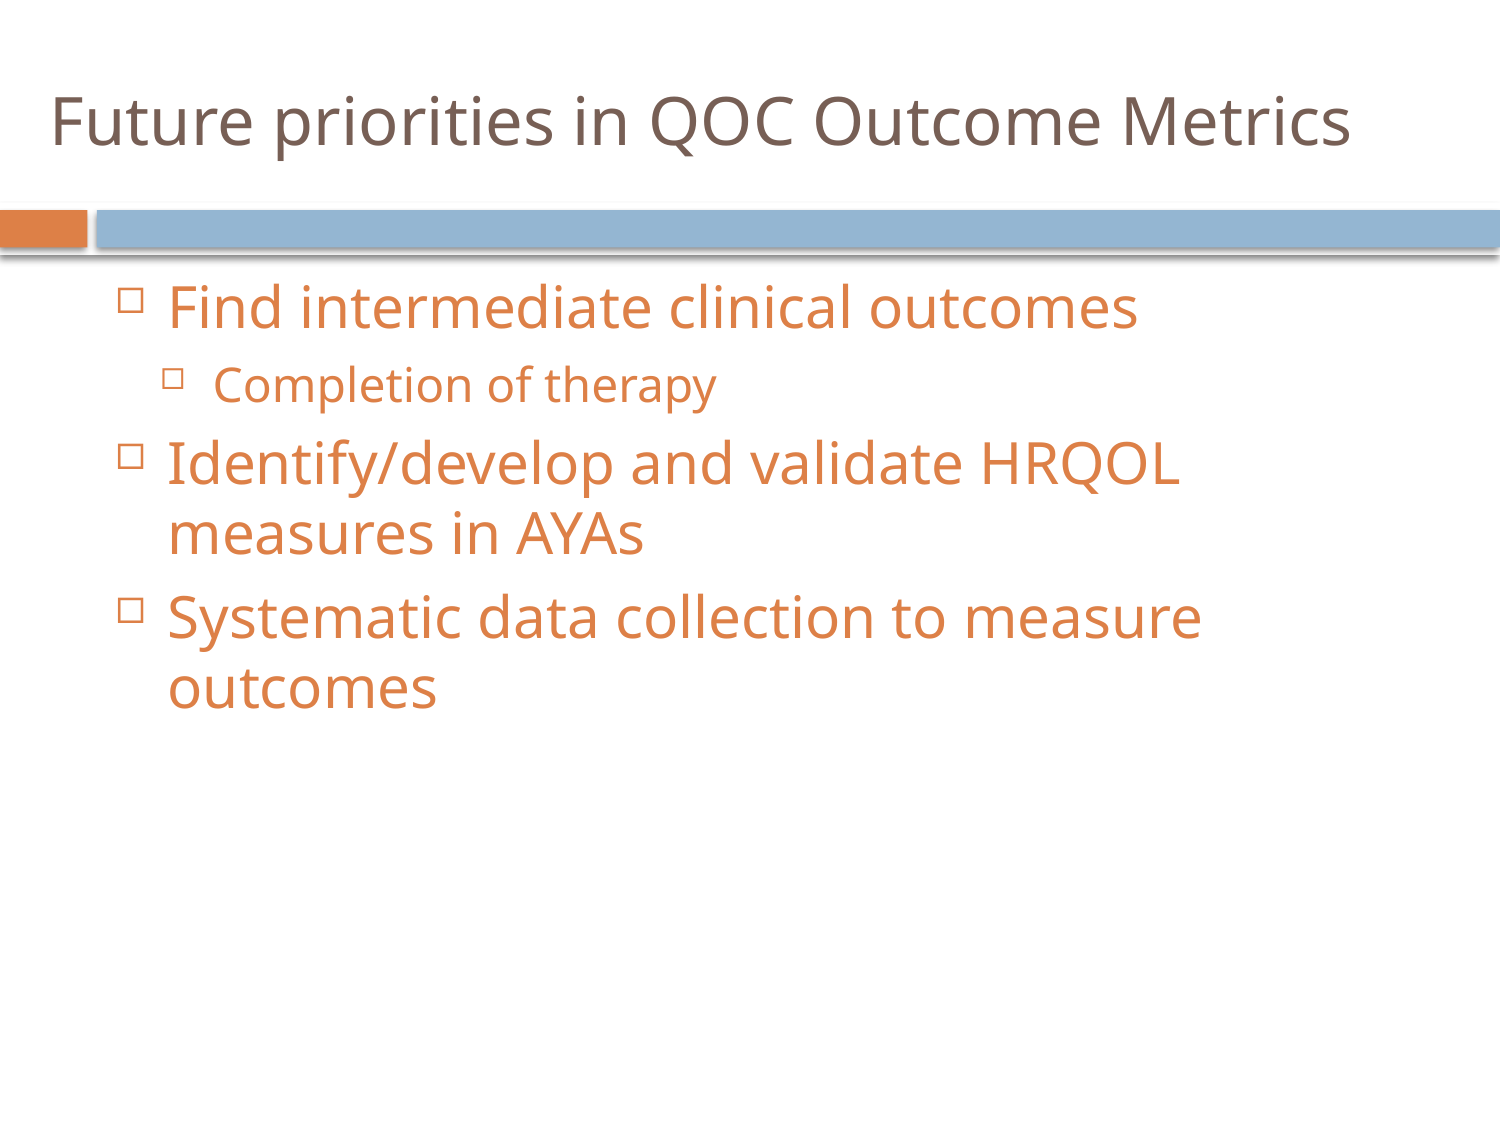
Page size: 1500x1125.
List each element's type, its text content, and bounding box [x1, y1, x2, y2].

list Find intermediate clinical outcomes Completion of therapy Identify/develop and validate HRQOL measures in AYAs Systematic data collection to measure outcomes [100, 262, 1438, 1000]
title Future priorities in QOC Outcome Metrics [34, 37, 1459, 200]
